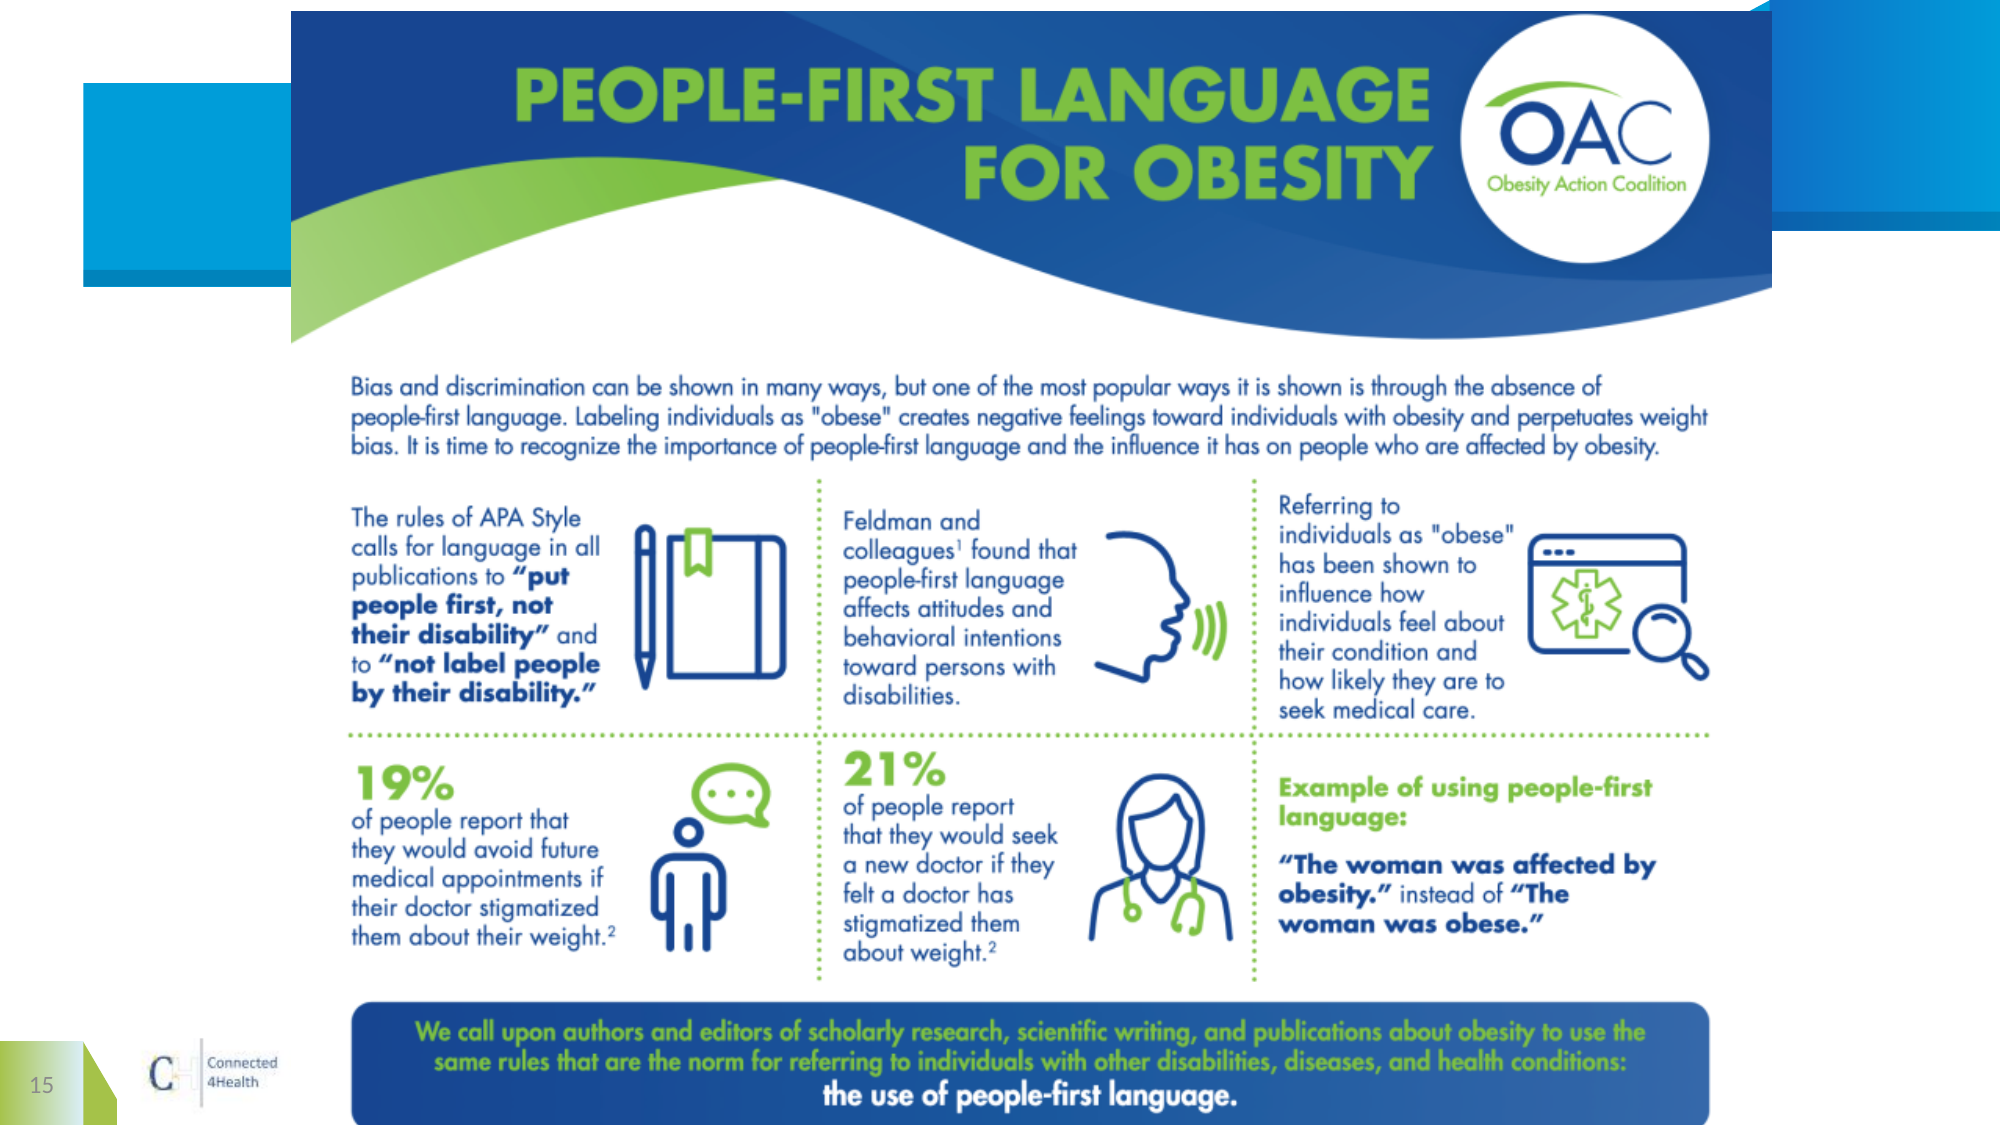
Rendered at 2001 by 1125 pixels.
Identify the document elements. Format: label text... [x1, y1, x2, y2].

slide_number 15 [0, 1041, 84, 1125]
picture [117, 10, 1772, 1125]
